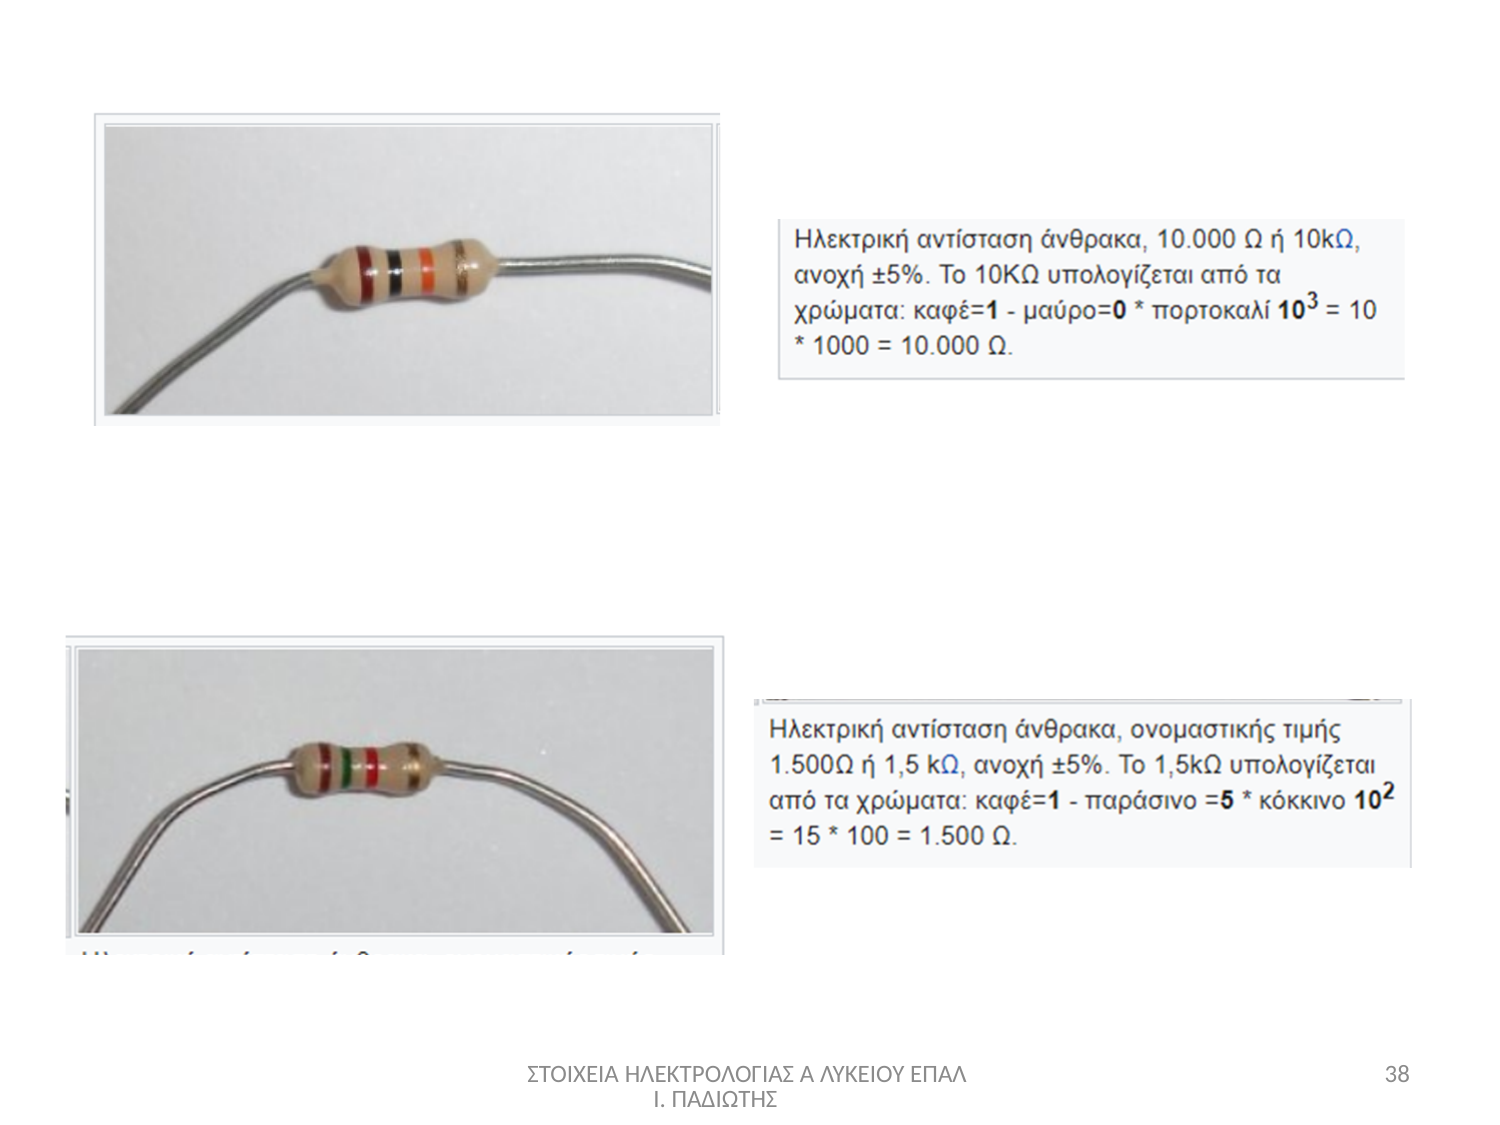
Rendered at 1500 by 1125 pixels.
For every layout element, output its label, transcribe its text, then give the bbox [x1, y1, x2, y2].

picture [753, 219, 1405, 408]
picture [753, 698, 1412, 868]
slide_number 38 [1074, 1042, 1425, 1103]
picture [69, 89, 721, 427]
footer ΣΤΟΙΧΕΙΑ ΗΛΕΚΤΡΟΛΟΓΙΑΣ Α ΛΥΚΕΙΟΥ ΕΠΑΛ Ι. ΠΑΔΙΩΤΗΣ [512, 1042, 988, 1103]
picture [65, 611, 751, 955]
